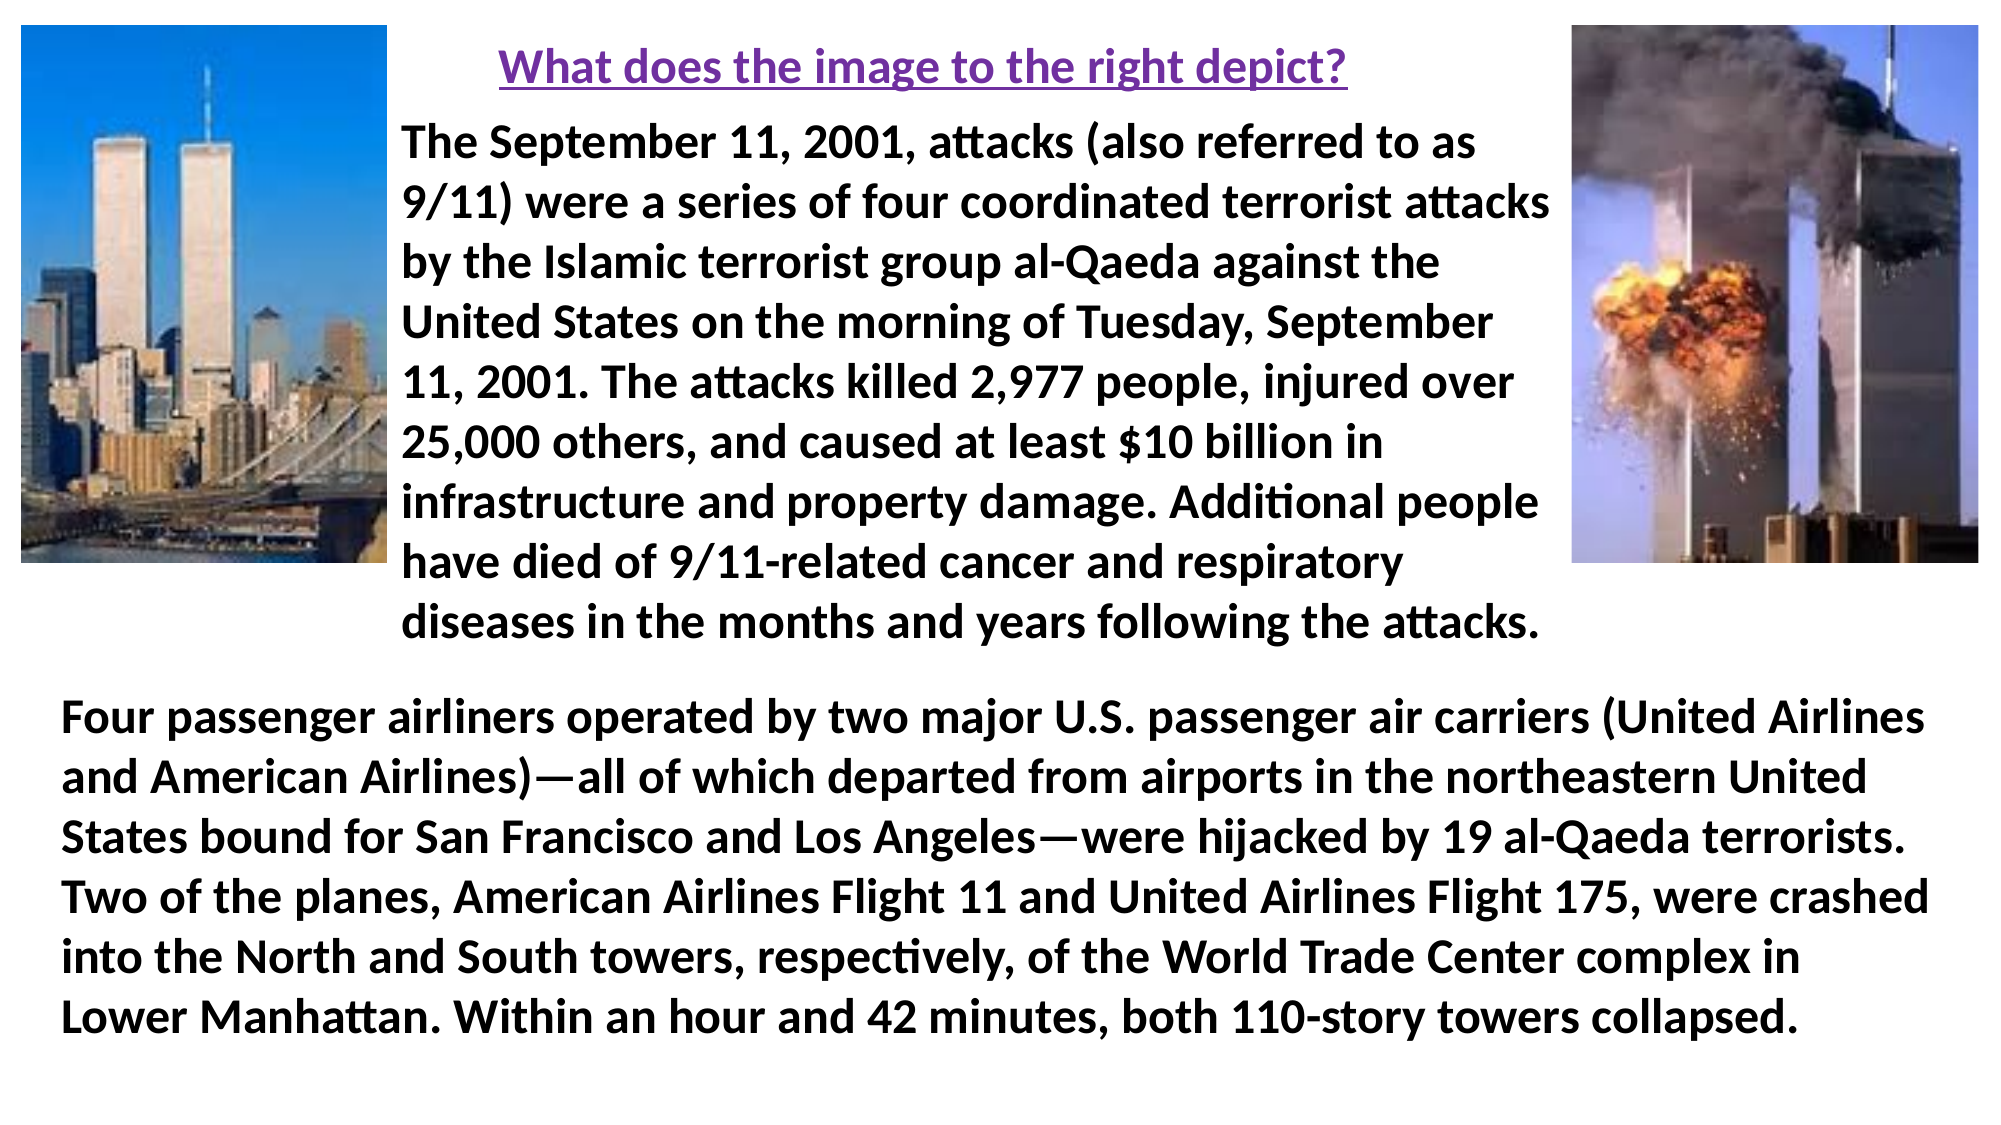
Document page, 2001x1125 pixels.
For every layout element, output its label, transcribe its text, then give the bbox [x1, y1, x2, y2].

picture [1571, 25, 1979, 563]
text_box Four passenger airliners operated by two major U.S. passenger air carriers (United Airlines and American Airlines)—all of which departed from airports in the northeastern United States bound for San Francisco and Los Angeles—were hijacked by 19 al-Qaeda terrorists. Two of the planes, American Airlines Flight 11 and United Airlines Flight 175, were crashed into the North and South towers, respectively, of the World Trade Center complex in Lower Manhattan. Within an hour and 42 minutes, both 110-story towers collapsed. [46, 676, 1954, 1052]
text_box The September 11, 2001, attacks (also referred to as 9/11) were a series of four coordinated terrorist attacks by the Islamic terrorist group al-Qaeda against the United States on the morning of Tuesday, September 11, 2001. The attacks killed 2,977 people, injured over 25,000 others, and caused at least $10 billion in infrastructure and property damage. Additional people have died of 9/11-related cancer and respiratory diseases in the months and years following the attacks. [386, 100, 1572, 656]
picture [21, 25, 387, 563]
text_box What does the image to the right depict? [484, 25, 1364, 101]
